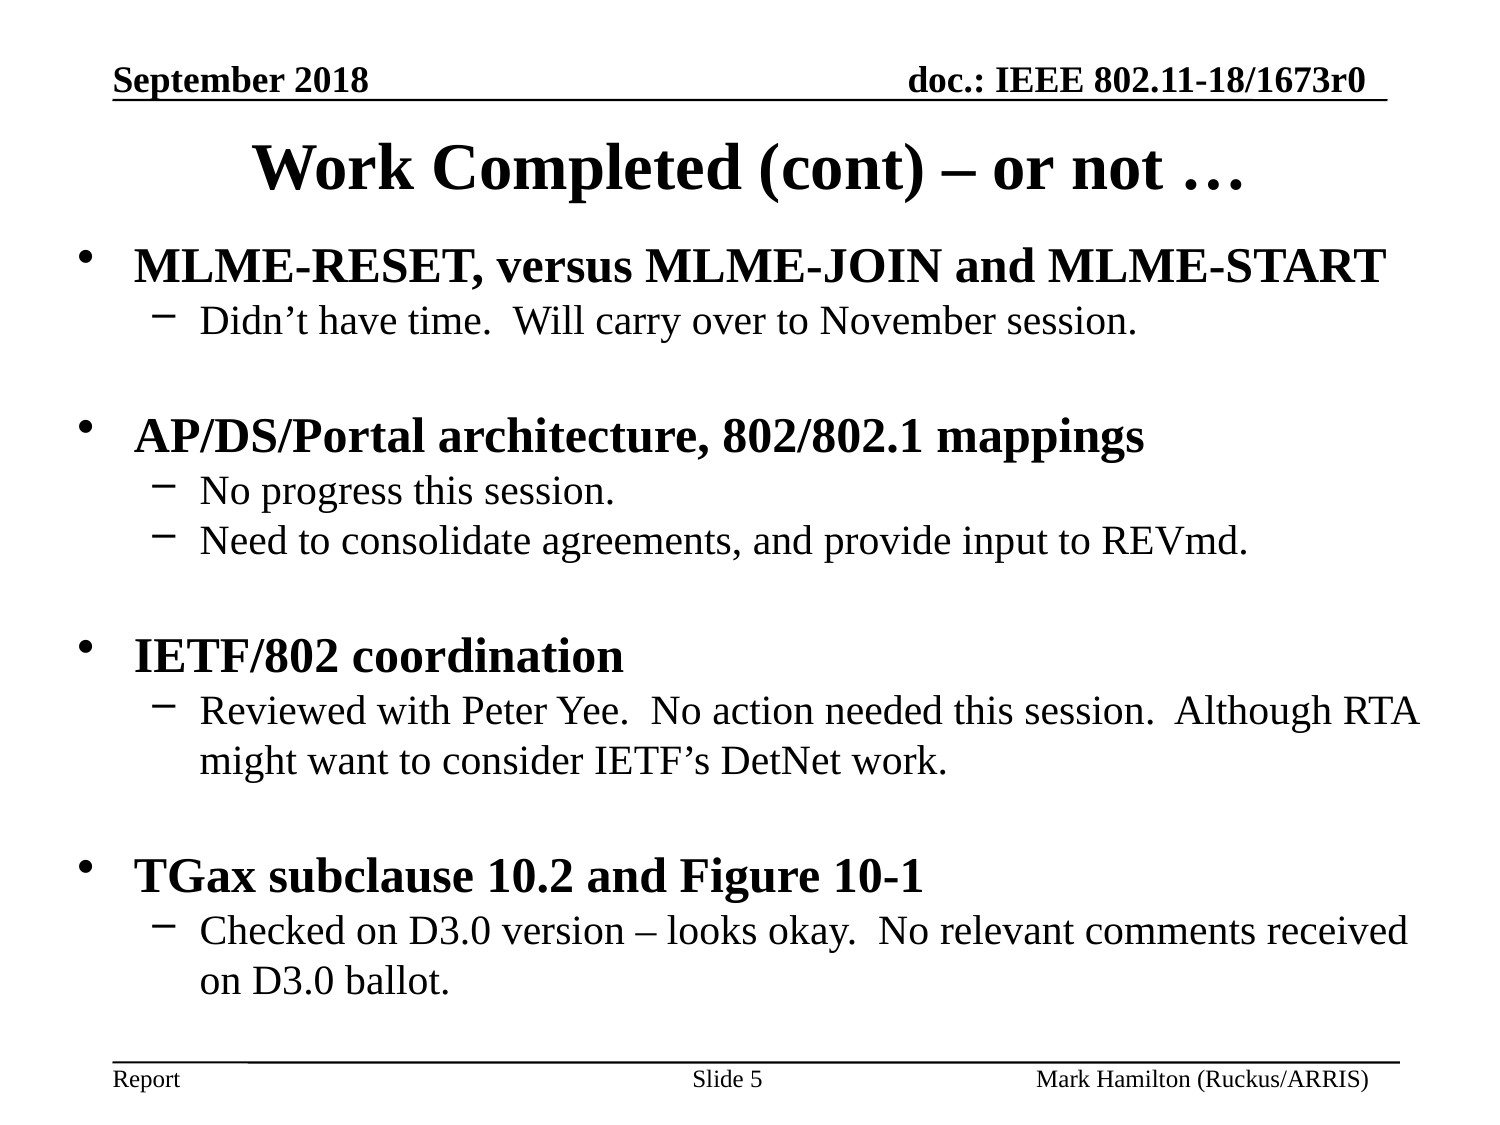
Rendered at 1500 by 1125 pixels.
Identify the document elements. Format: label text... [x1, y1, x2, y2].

title Work Completed (cont) – or not … [112, 112, 1388, 213]
list MLME-RESET, versus MLME-JOIN and MLME-START Didn’t have time. Will carry over to November session. AP/DS/Portal architecture, 802/802.1 mappings No progress this session. Need to consolidate agreements, and provide input to REVmd. IETF/802 coordination Reviewed with Peter Yee. No action needed this session. Although RTA might want to consider IETF’s DetNet work. TGax subclause 10.2 and Figure 10-1 Checked on D3.0 version – looks okay. No relevant comments received on D3.0 ballot. [62, 224, 1438, 1026]
